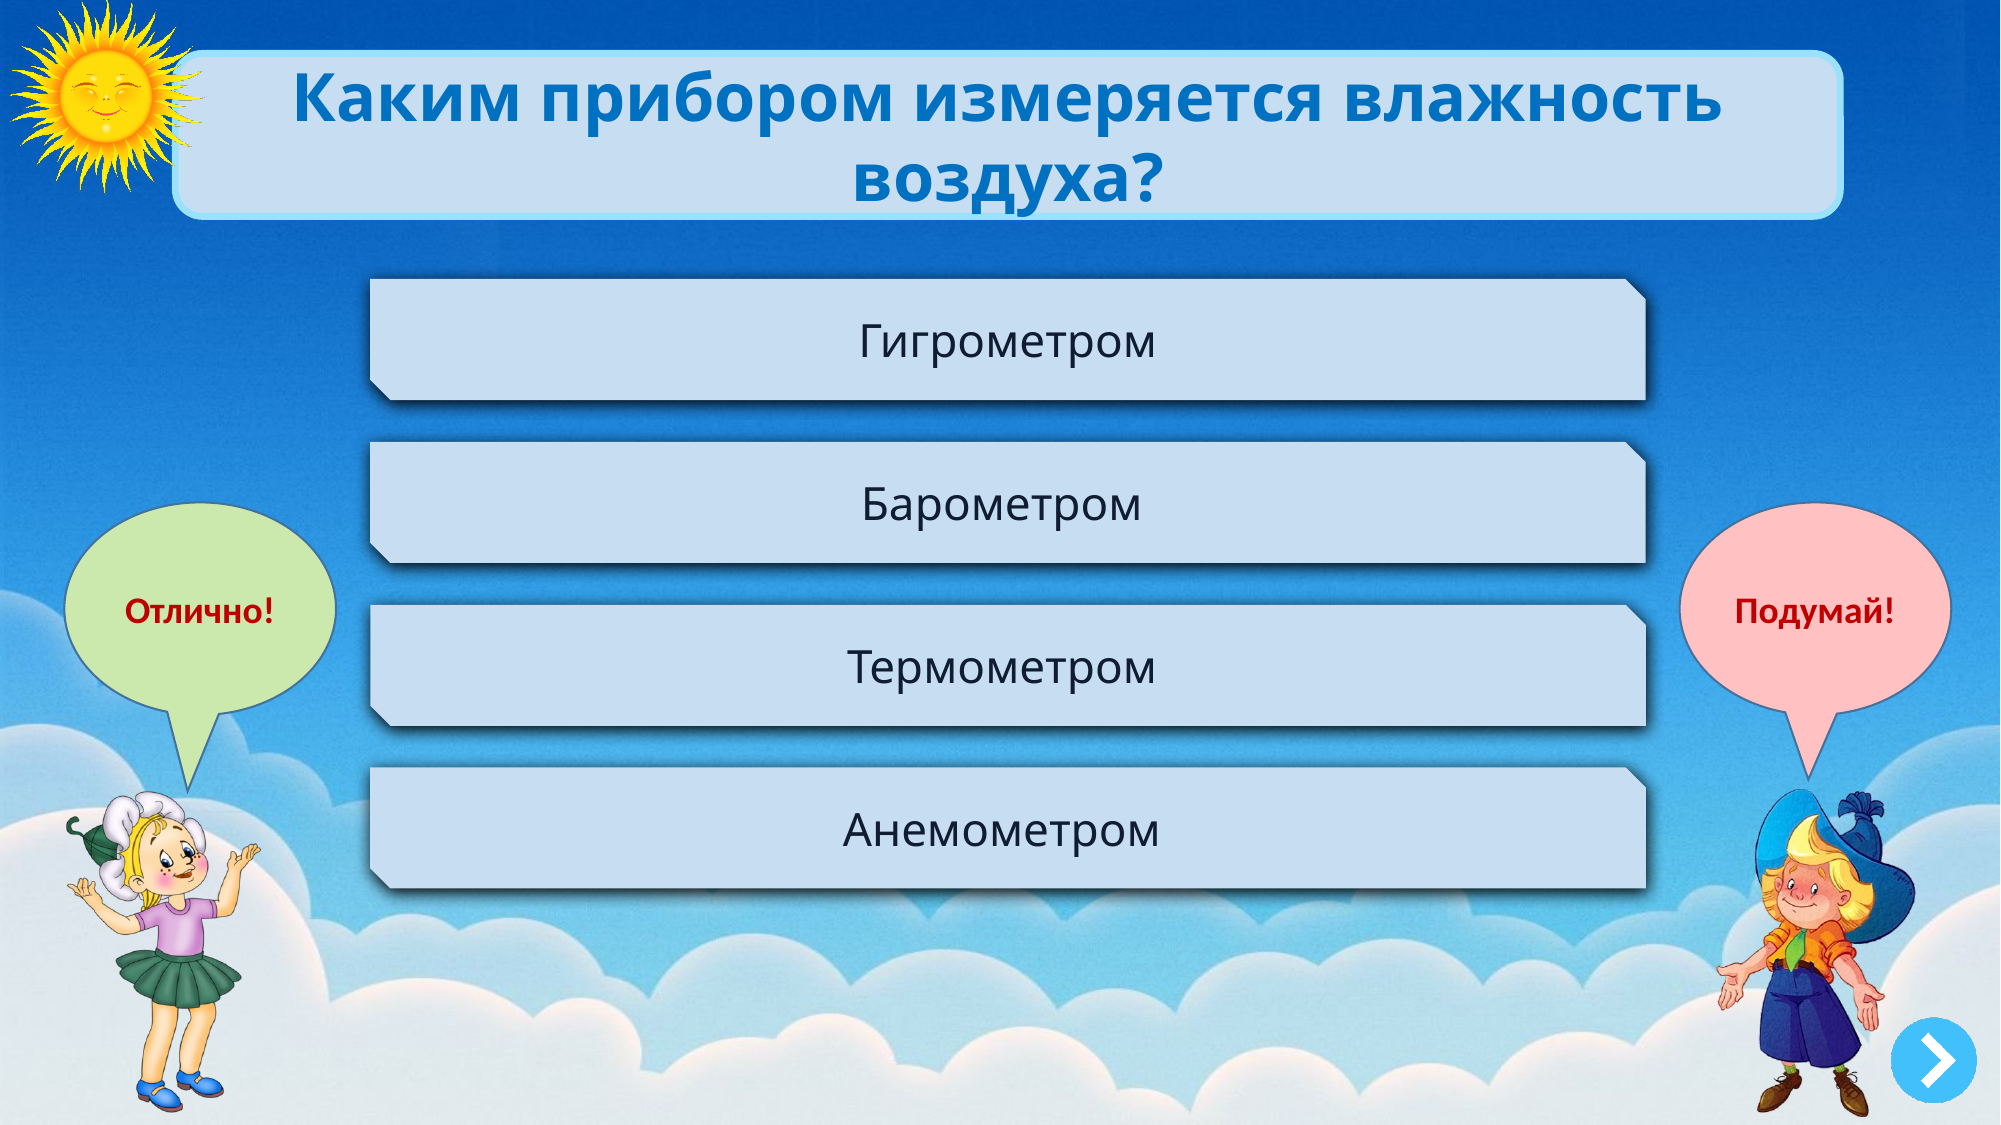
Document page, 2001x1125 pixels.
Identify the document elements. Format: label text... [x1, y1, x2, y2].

text_box [372, 268, 1655, 395]
text_box Отлично! [63, 501, 338, 789]
picture [0, 0, 2001, 1125]
text_box Каким прибором измеряется влажность воздуха? [176, 52, 1842, 218]
text_box Анемометром [379, 879, 1647, 890]
text_box Подумай! [1678, 501, 1953, 783]
text_box [368, 278, 1655, 879]
